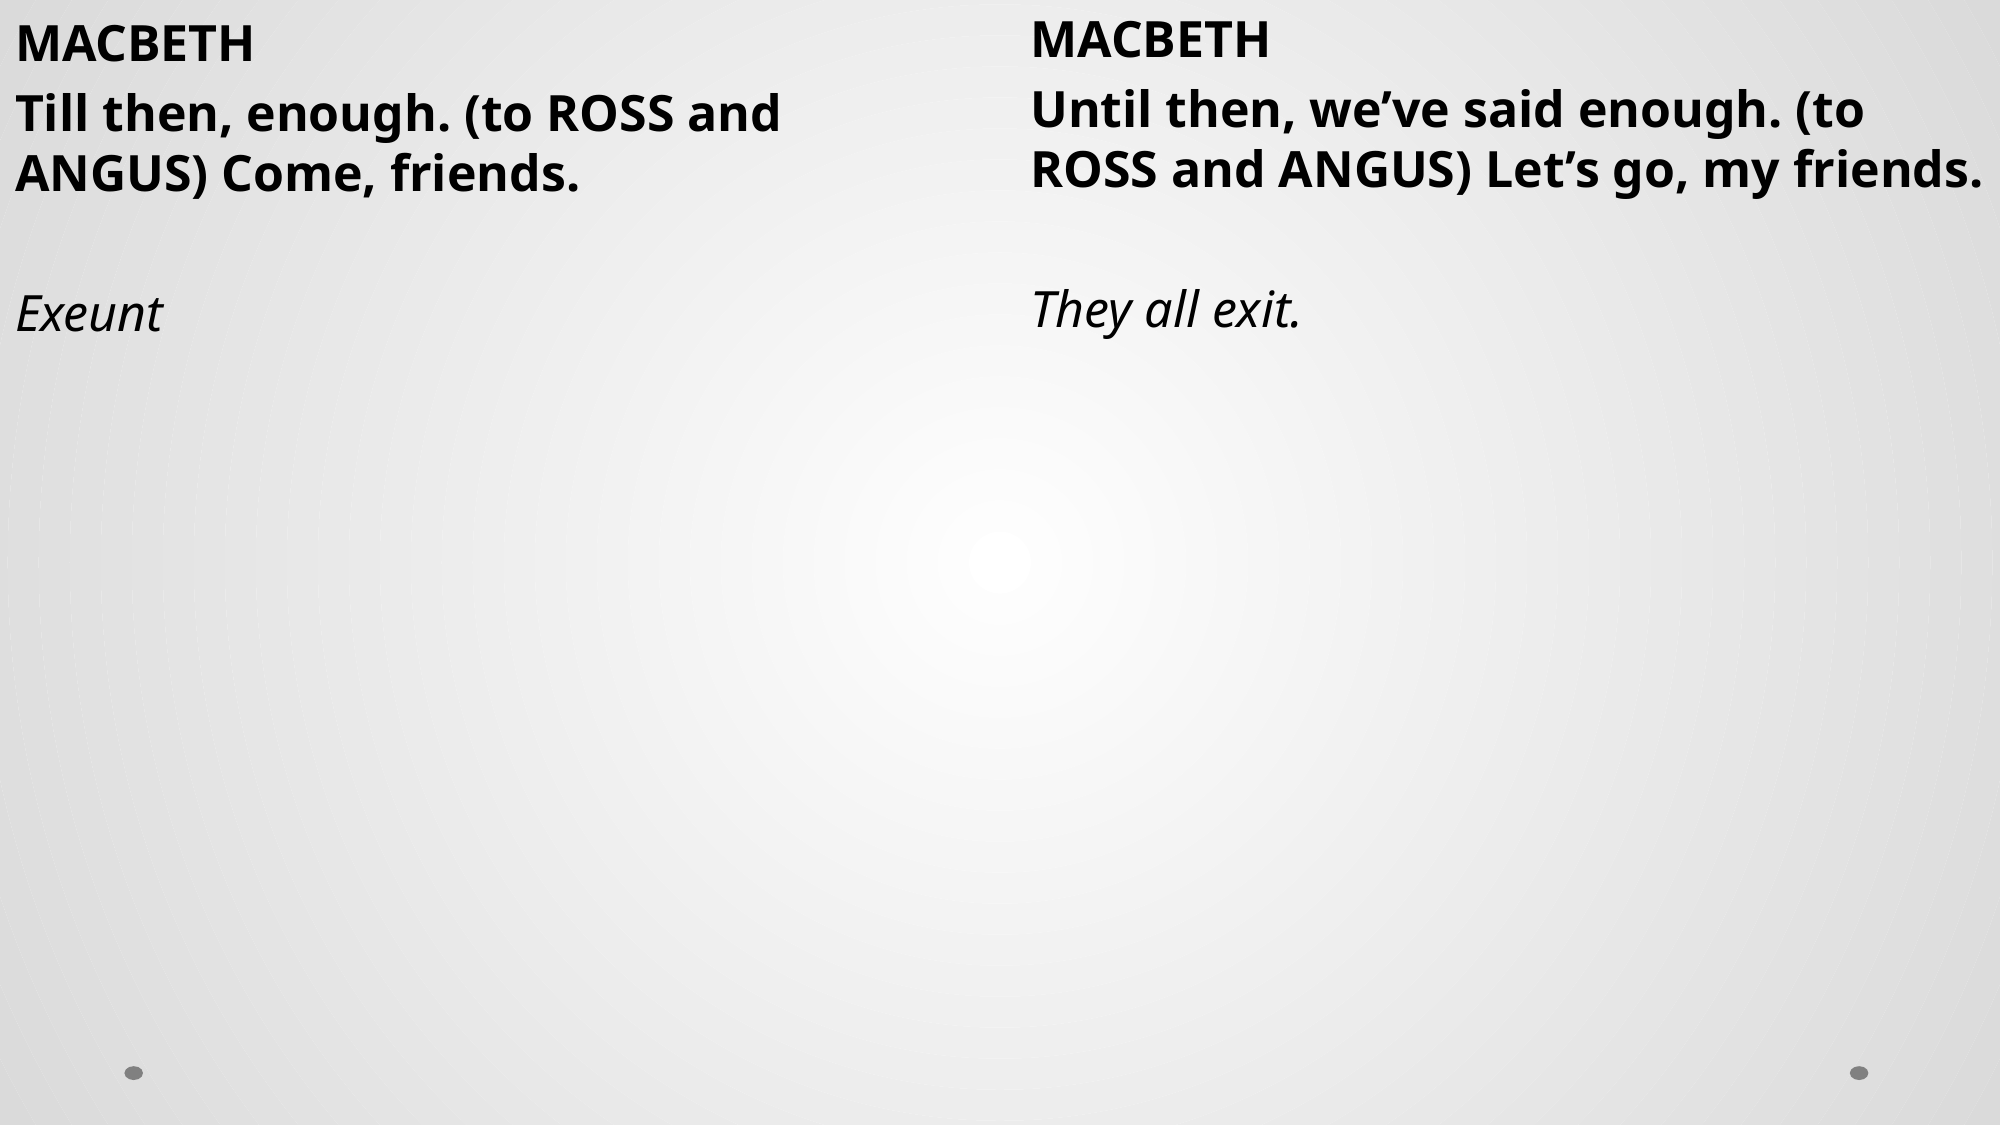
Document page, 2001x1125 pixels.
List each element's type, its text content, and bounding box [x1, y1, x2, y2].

text_box MACBETH Until then, we’ve said enough. (to ROSS and ANGUS) Let’s go, my friends. They all exit. [1015, 0, 2000, 1125]
list MACBETH Till then, enough. (to ROSS and ANGUS) Come, friends. Exeunt [0, 3, 988, 1125]
